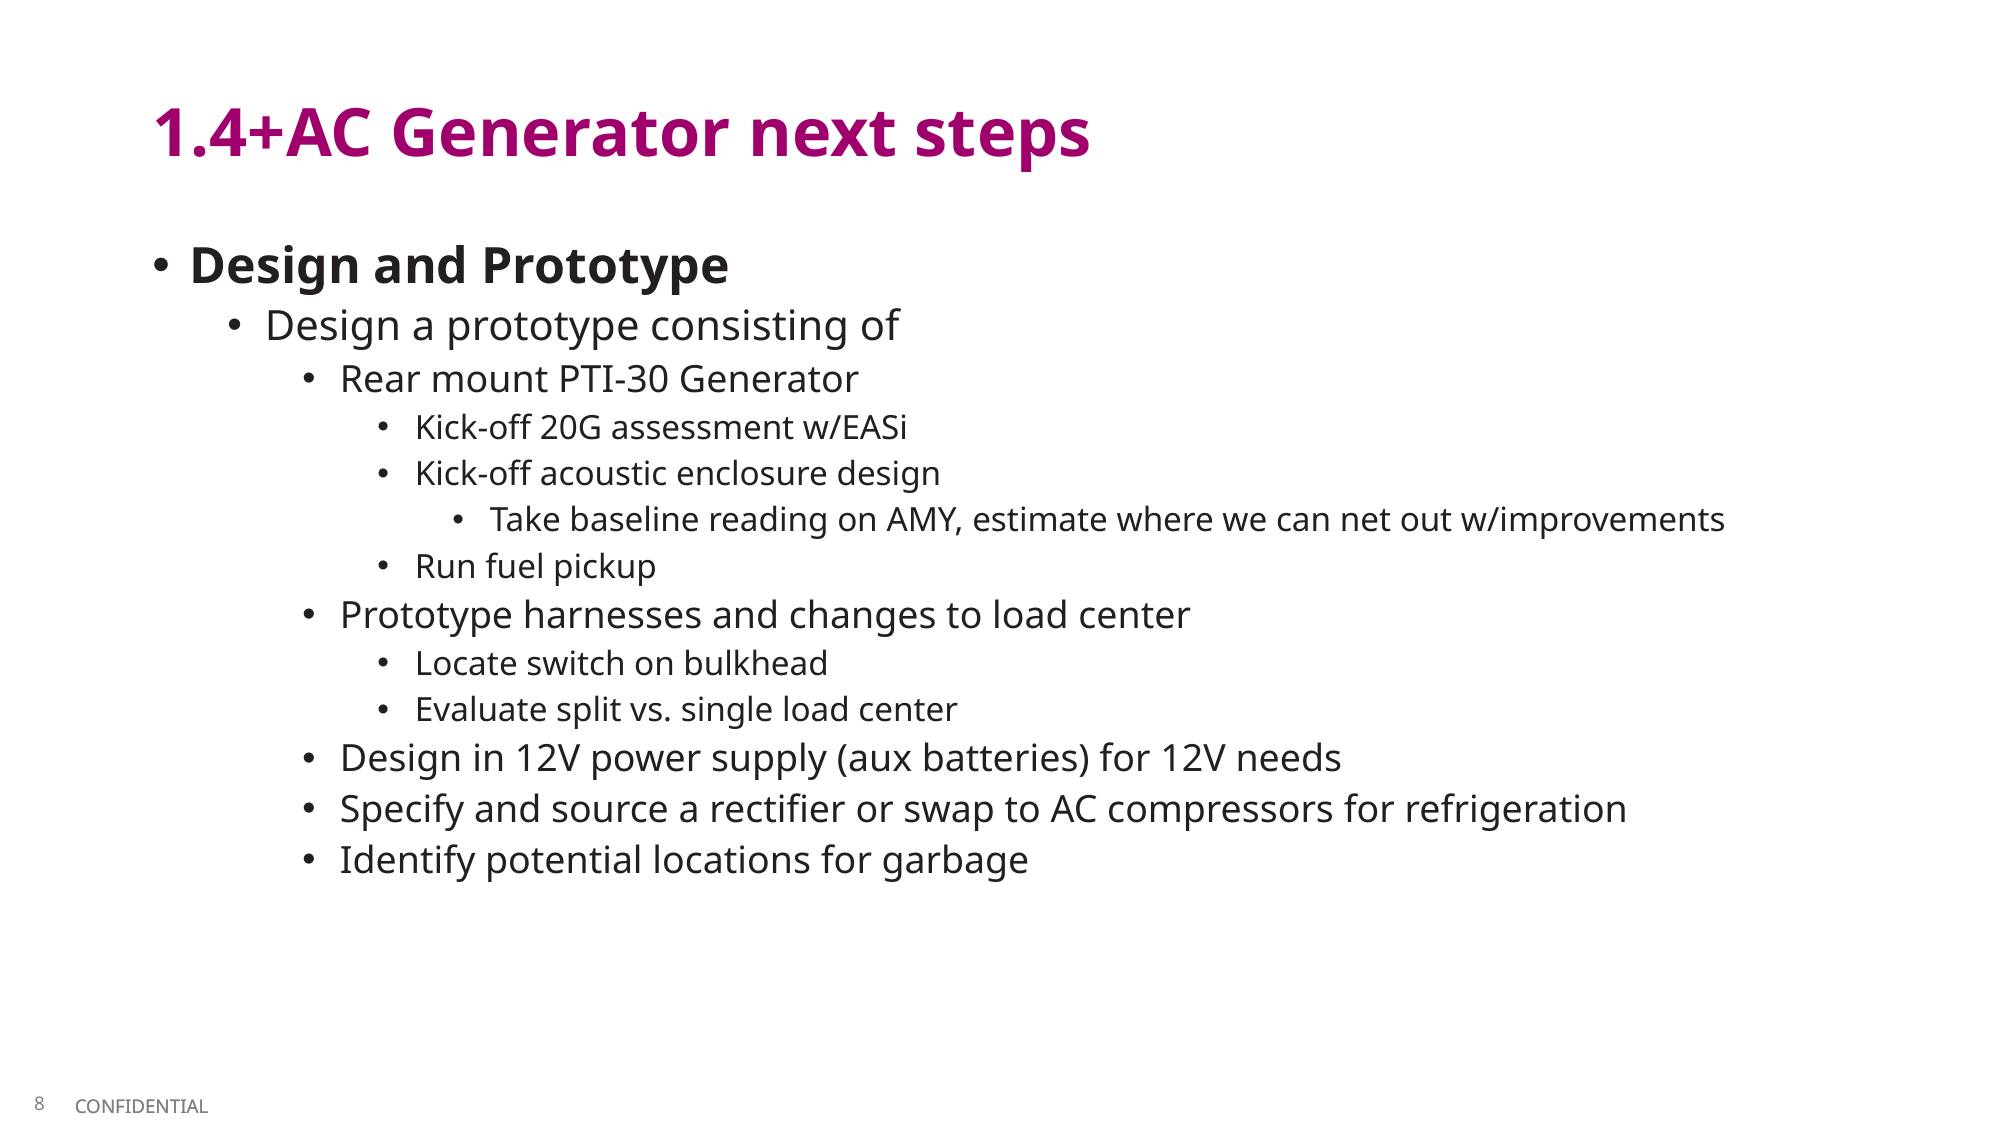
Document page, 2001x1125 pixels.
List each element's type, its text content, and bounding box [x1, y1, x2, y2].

list Design and Prototype Design a prototype consisting of Rear mount PTI-30 Generator Kick-off 20G assessment w/EASi Kick-off acoustic enclosure design Take baseline reading on AMY, estimate where we can net out w/improvements Run fuel pickup Prototype harnesses and changes to load center Locate switch on bulkhead Evaluate split vs. single load center Design in 12V power supply (aux batteries) for 12V needs Specify and source a rectifier or swap to AC compressors for refrigeration Identify potential locations for garbage [137, 232, 1863, 1066]
slide_number 8 [0, 1084, 60, 1125]
title 1.4+AC Generator next steps [137, 59, 1863, 210]
